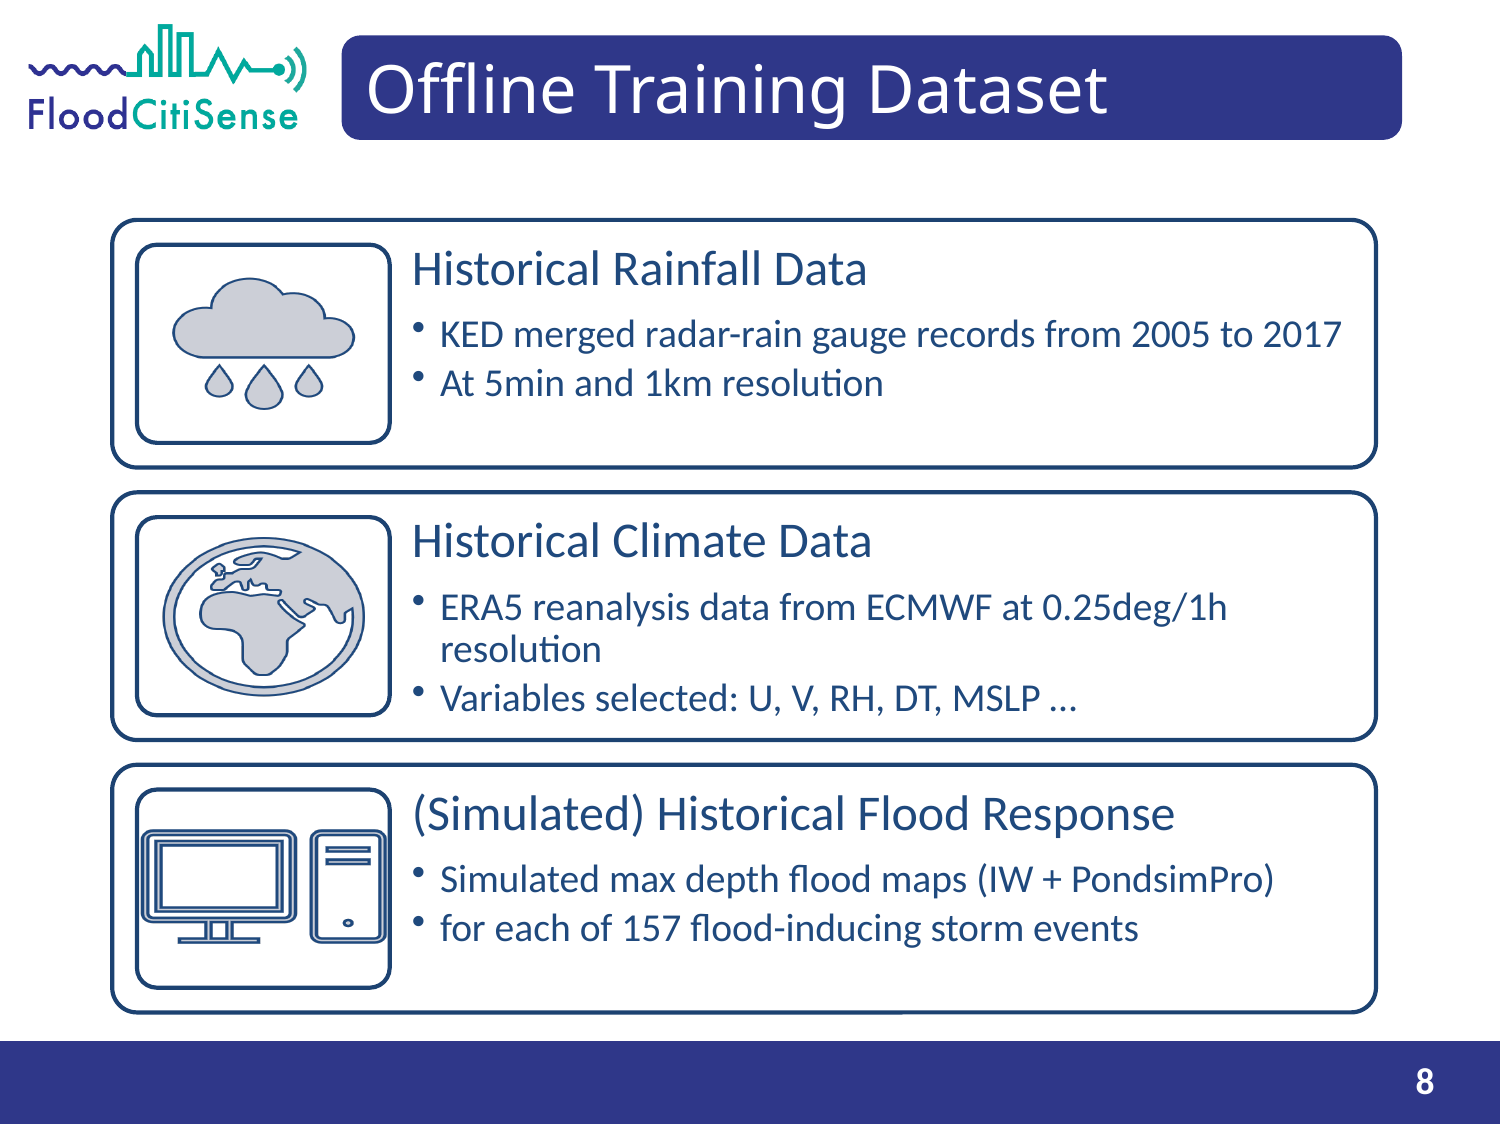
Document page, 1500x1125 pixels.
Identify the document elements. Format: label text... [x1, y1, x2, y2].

list Offline Training Dataset [351, 39, 1376, 134]
picture [21, 17, 313, 138]
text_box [111, 219, 1377, 1013]
